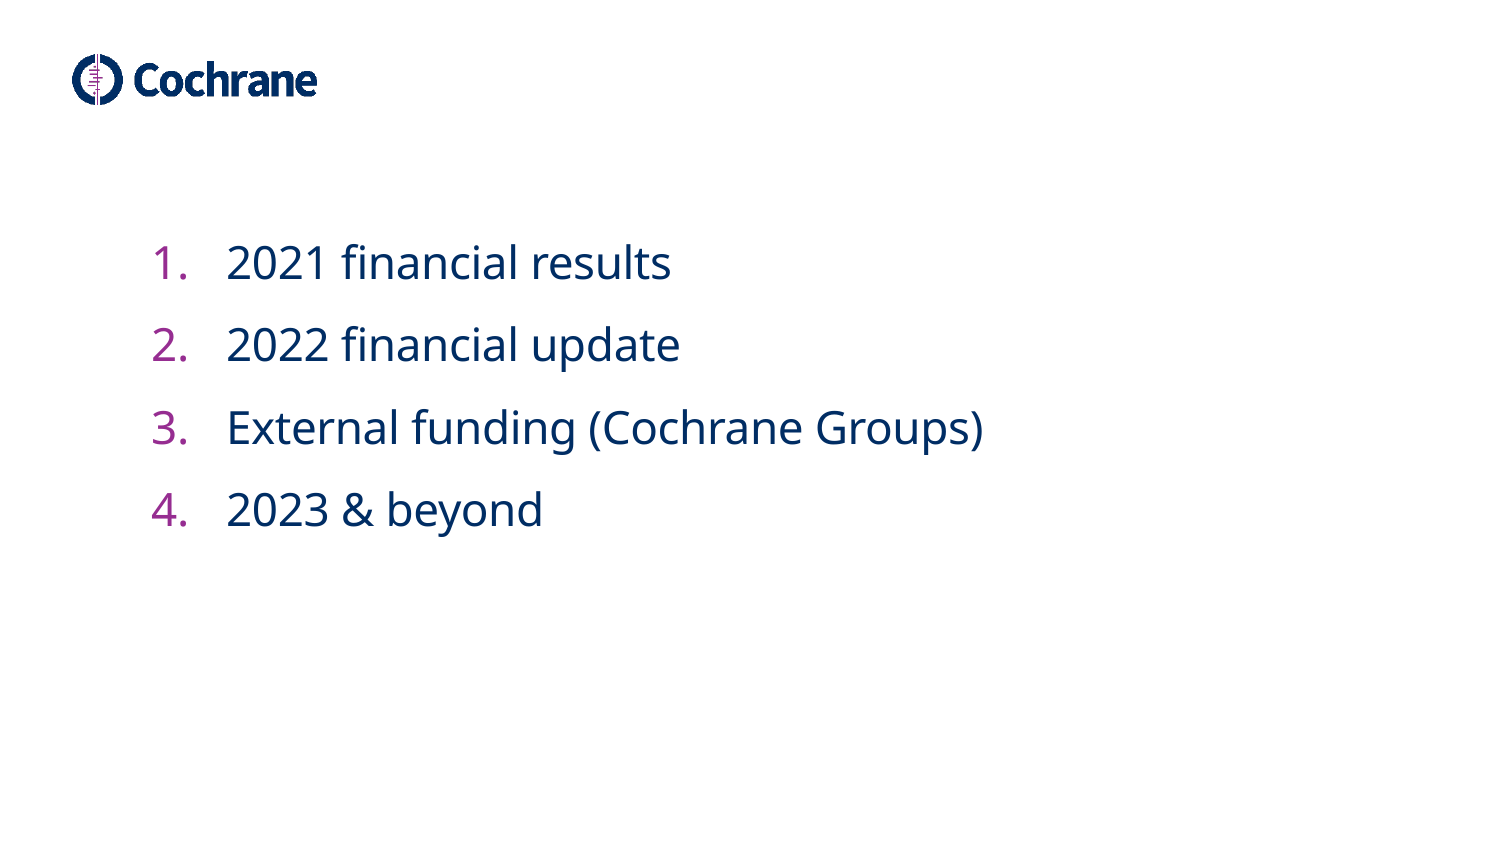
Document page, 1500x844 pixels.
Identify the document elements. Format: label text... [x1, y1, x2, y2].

picture [72, 54, 317, 105]
list 2021 financial results 2022 financial update External funding (Cochrane Groups) 2023 & beyond [89, 205, 1289, 687]
